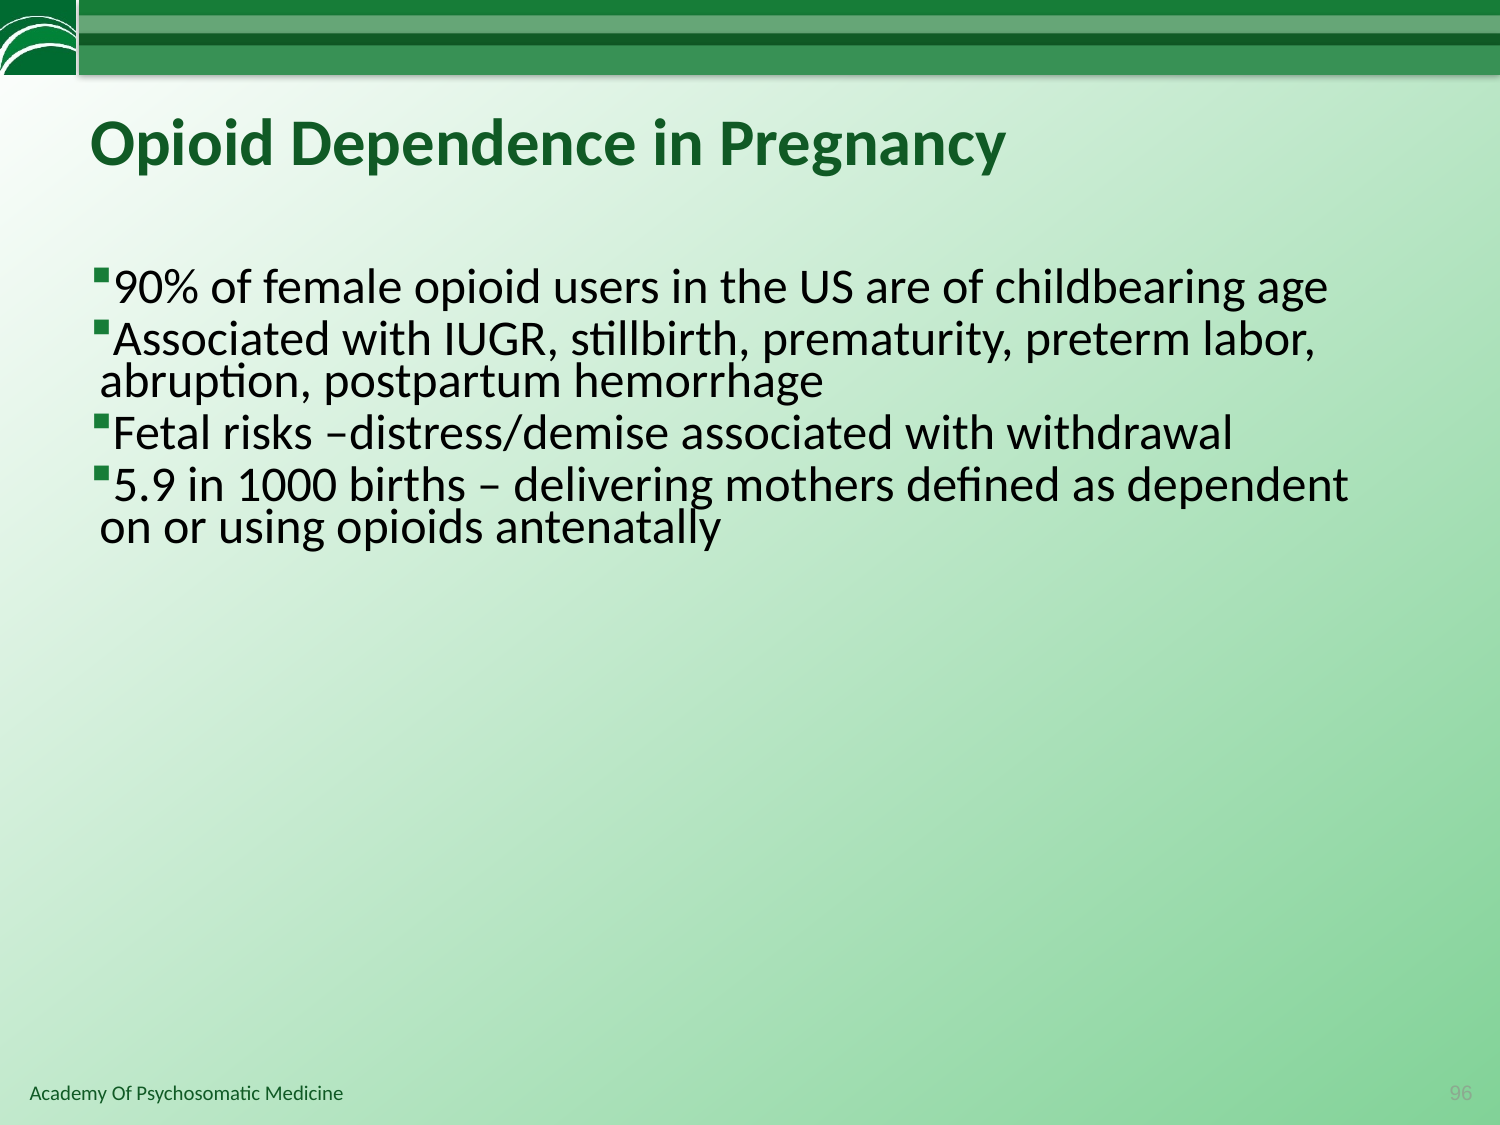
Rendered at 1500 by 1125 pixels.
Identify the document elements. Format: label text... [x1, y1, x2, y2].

list 90% of female opioid users in the US are of childbearing age Associated with IUGR, stillbirth, prematurity, preterm labor, abruption, postpartum hemorrhage Fetal risks –distress/demise associated with withdrawal 5.9 in 1000 births – delivering mothers defined as dependent on or using opioids antenatally [75, 262, 1425, 1005]
title Opioid Dependence in Pregnancy [75, 45, 1425, 233]
picture [0, 0, 76, 75]
slide_number 96 [1427, 1062, 1488, 1122]
